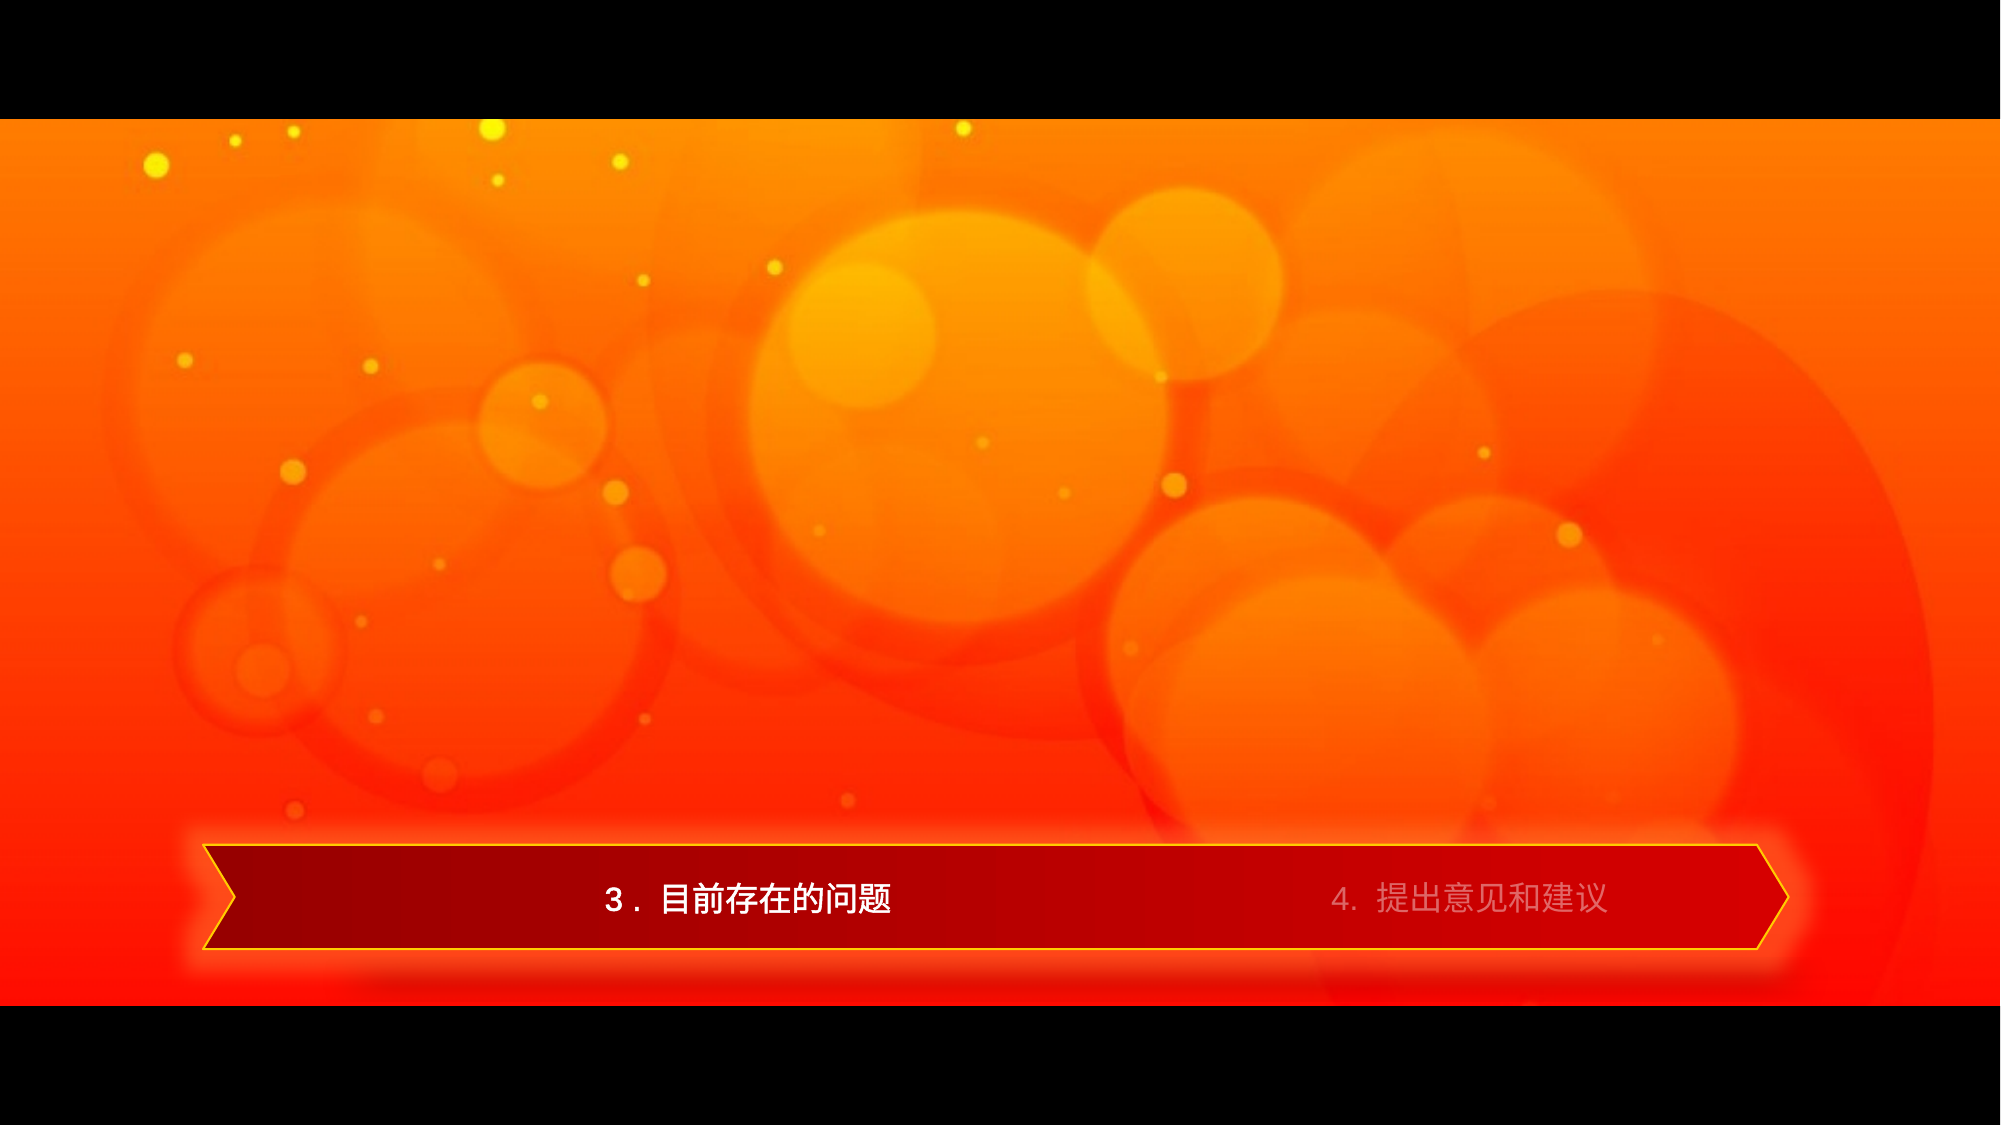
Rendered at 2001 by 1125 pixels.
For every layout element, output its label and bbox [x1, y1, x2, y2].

text_box [202, 844, 2000, 950]
picture [0, 119, 2000, 1006]
